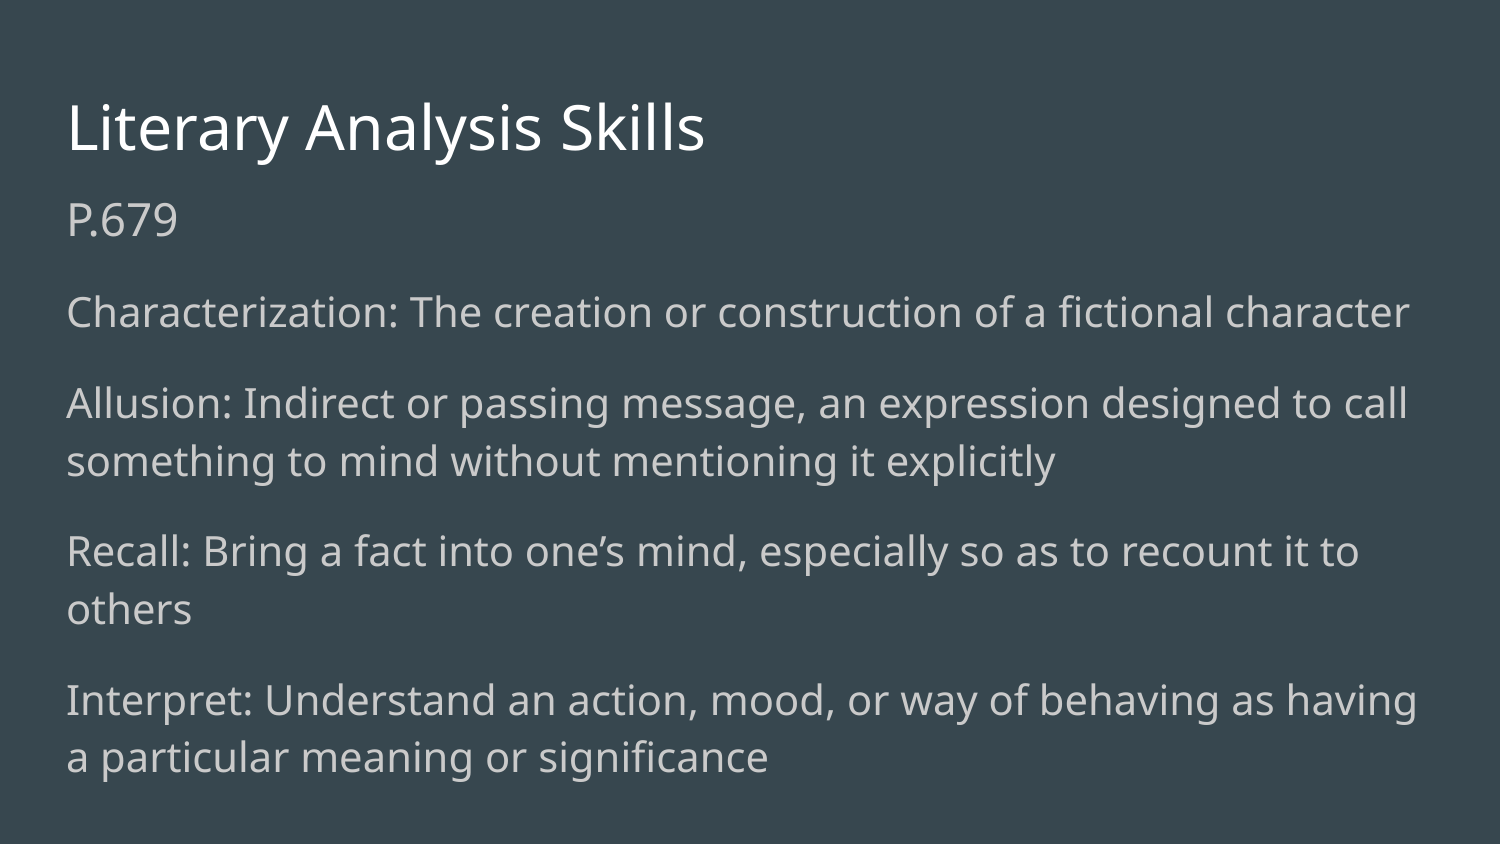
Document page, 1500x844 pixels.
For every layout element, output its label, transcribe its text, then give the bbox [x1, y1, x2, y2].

list P.679 Characterization: The creation or construction of a fictional character Allusion: Indirect or passing message, an expression designed to call something to mind without mentioning it explicitly Recall: Bring a fact into one’s mind, especially so as to recount it to others Interpret: Understand an action, mood, or way of behaving as having a particular meaning or significance [51, 166, 1449, 788]
title Literary Analysis Skills [51, 72, 1449, 166]
